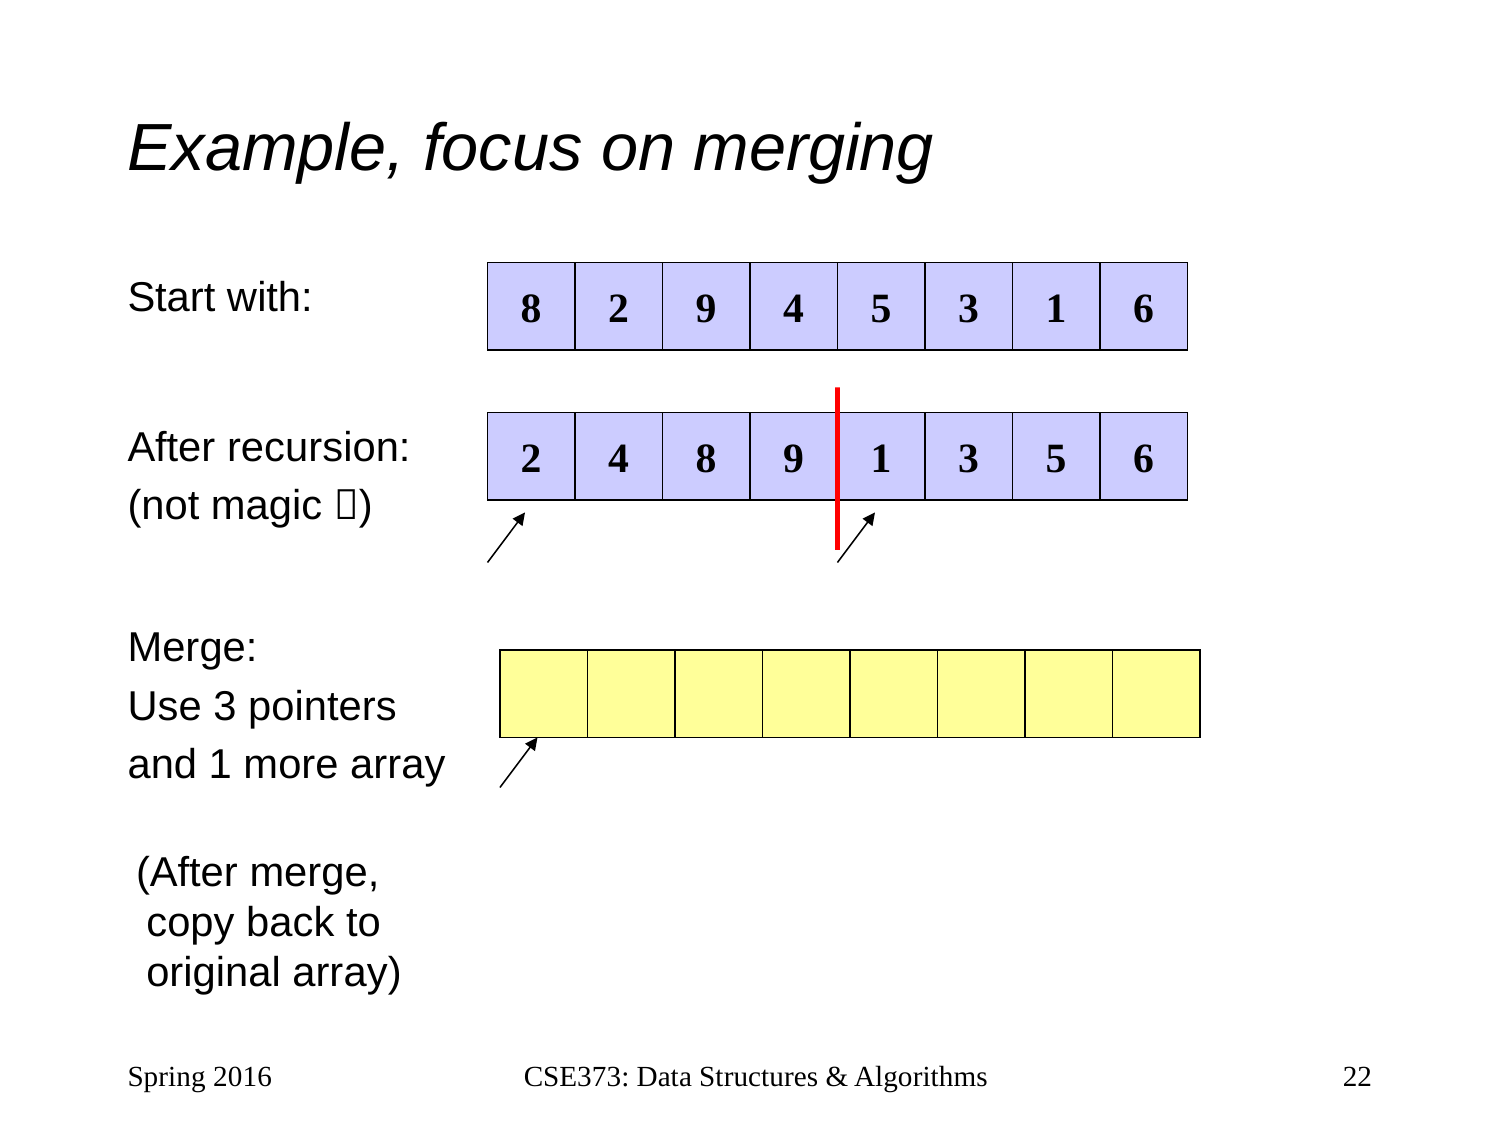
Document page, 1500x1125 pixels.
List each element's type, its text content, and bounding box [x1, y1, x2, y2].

slide_number Spring 2016 [112, 1049, 426, 1125]
text_box 1 [838, 412, 924, 500]
text_box 3 [924, 262, 1012, 350]
text_box 6 [1099, 262, 1188, 350]
text_box 8 [487, 262, 574, 350]
text_box 4 [749, 262, 837, 350]
list Start with: [112, 262, 351, 412]
text_box 2 [574, 262, 662, 350]
text_box [1112, 649, 1200, 738]
text_box [937, 649, 1024, 738]
text_box [499, 649, 587, 738]
title Example, focus on merging [112, 49, 1388, 238]
text_box (After merge, copy back to original array) [74, 837, 438, 1038]
slide_number 22 [1074, 1049, 1388, 1125]
text_box [762, 649, 849, 738]
text_box 8 [662, 412, 749, 500]
text_box 5 [837, 262, 924, 350]
text_box 5 [1012, 412, 1099, 500]
text_box Merge: Use 3 pointers and 1 more array [112, 612, 475, 813]
text_box [674, 649, 762, 738]
text_box 9 [749, 412, 837, 500]
text_box 4 [574, 412, 662, 500]
text_box [499, 737, 538, 788]
footer CSE373: Data Structures & Algorithms [474, 1049, 1038, 1125]
text_box After recursion: (not magic ) [112, 412, 475, 575]
text_box 1 [1012, 262, 1099, 350]
text_box 3 [924, 412, 1012, 500]
text_box 6 [1099, 412, 1188, 500]
text_box [487, 512, 526, 563]
text_box 2 [487, 412, 574, 500]
text_box 9 [662, 262, 749, 350]
text_box [837, 512, 875, 563]
text_box [1024, 649, 1112, 738]
text_box [849, 649, 937, 738]
text_box [587, 649, 674, 738]
